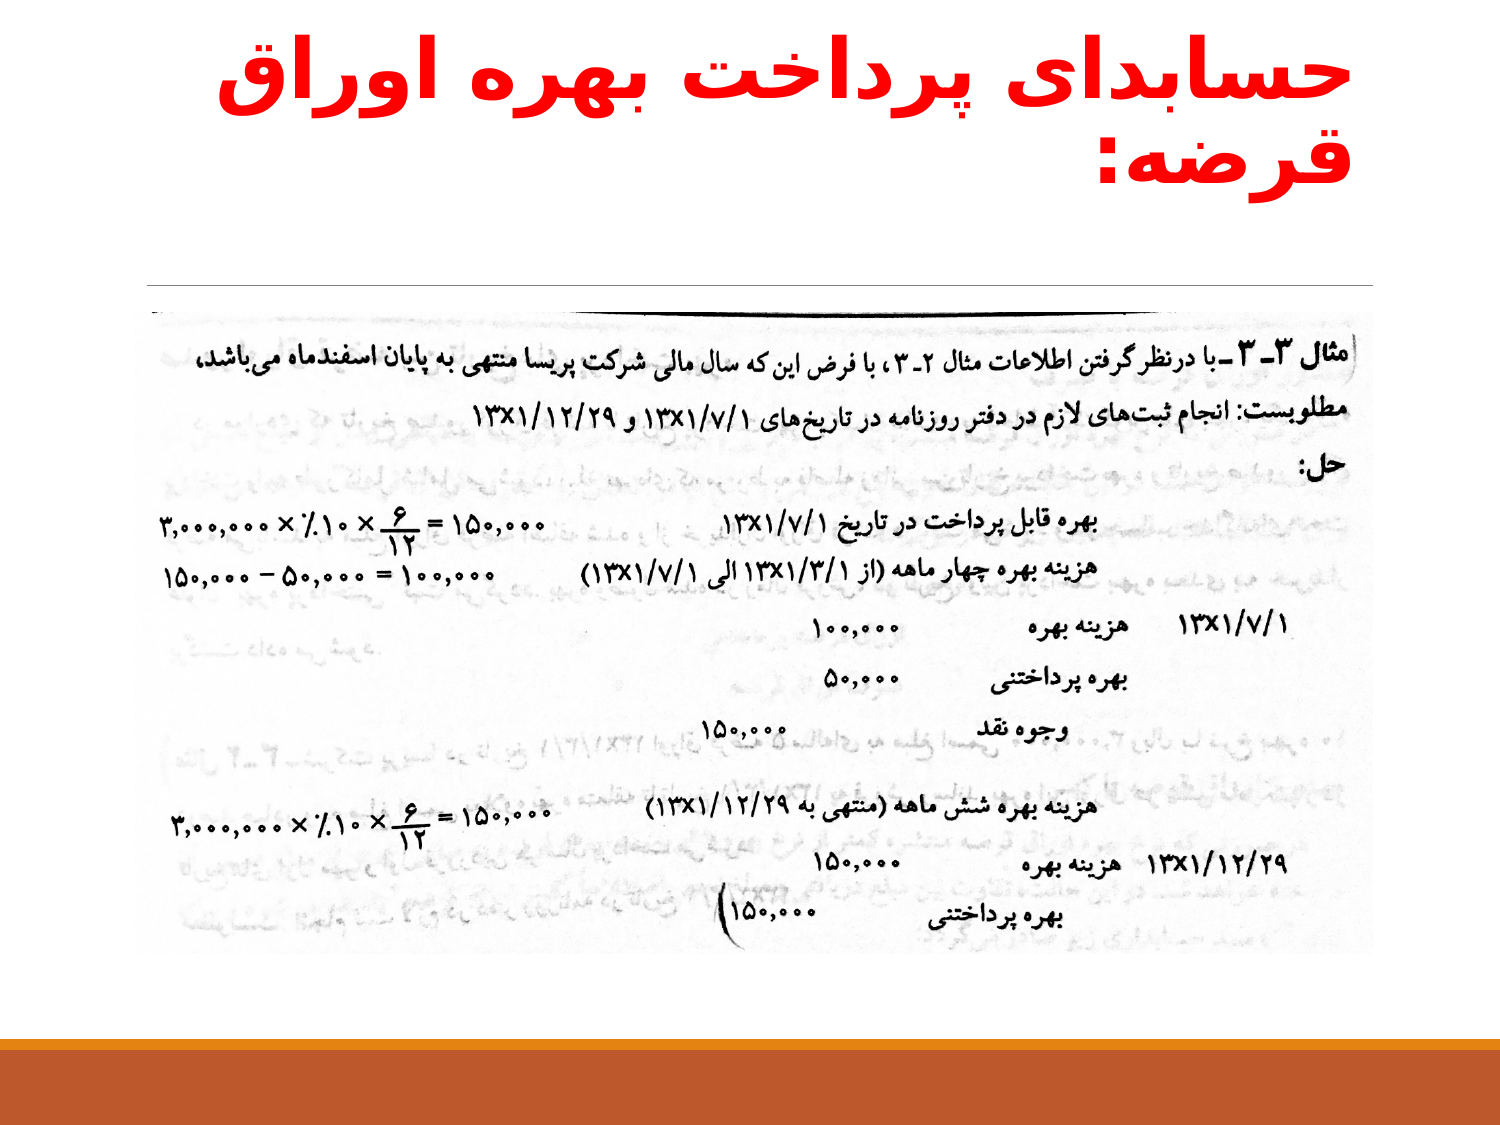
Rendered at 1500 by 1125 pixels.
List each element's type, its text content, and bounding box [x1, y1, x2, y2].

title حسابدای پرداخت بهره اوراق قرضه: [135, 0, 1373, 209]
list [134, 311, 1373, 954]
